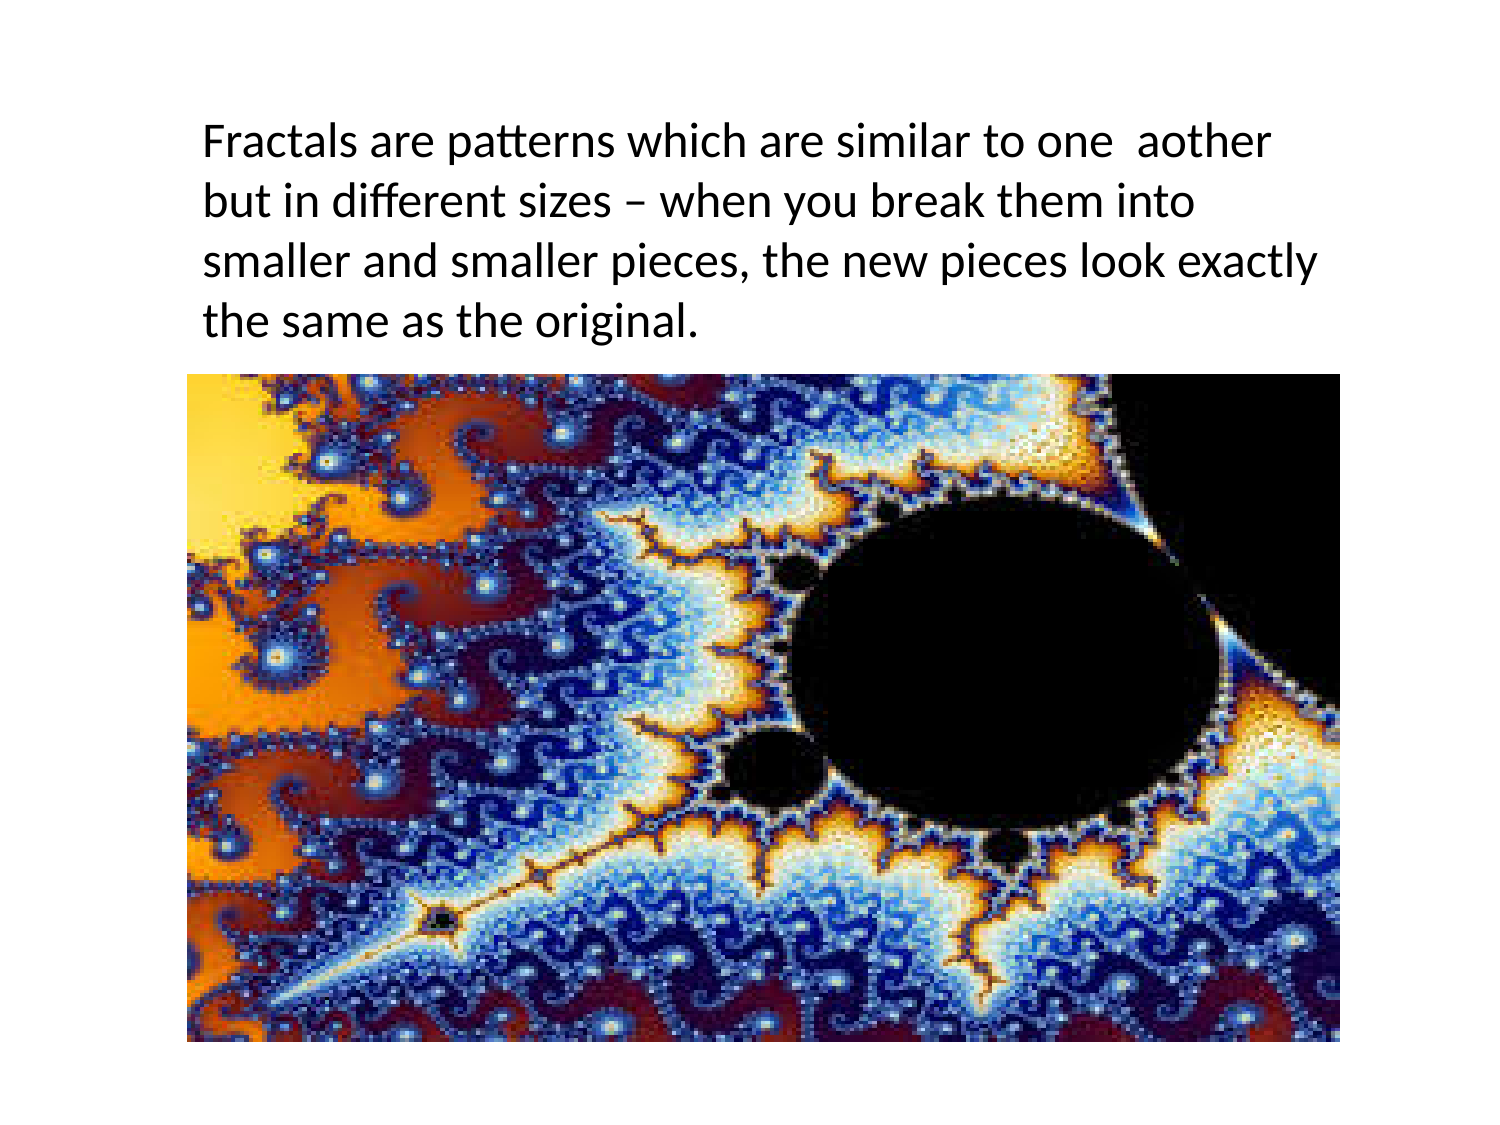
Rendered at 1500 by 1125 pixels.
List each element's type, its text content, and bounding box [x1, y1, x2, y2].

text_box Fractals are patterns which are similar to one aother but in different sizes – when you break them into smaller and smaller pieces, the new pieces look exactly the same as the original. [187, 99, 1340, 355]
picture [187, 374, 1340, 1042]
